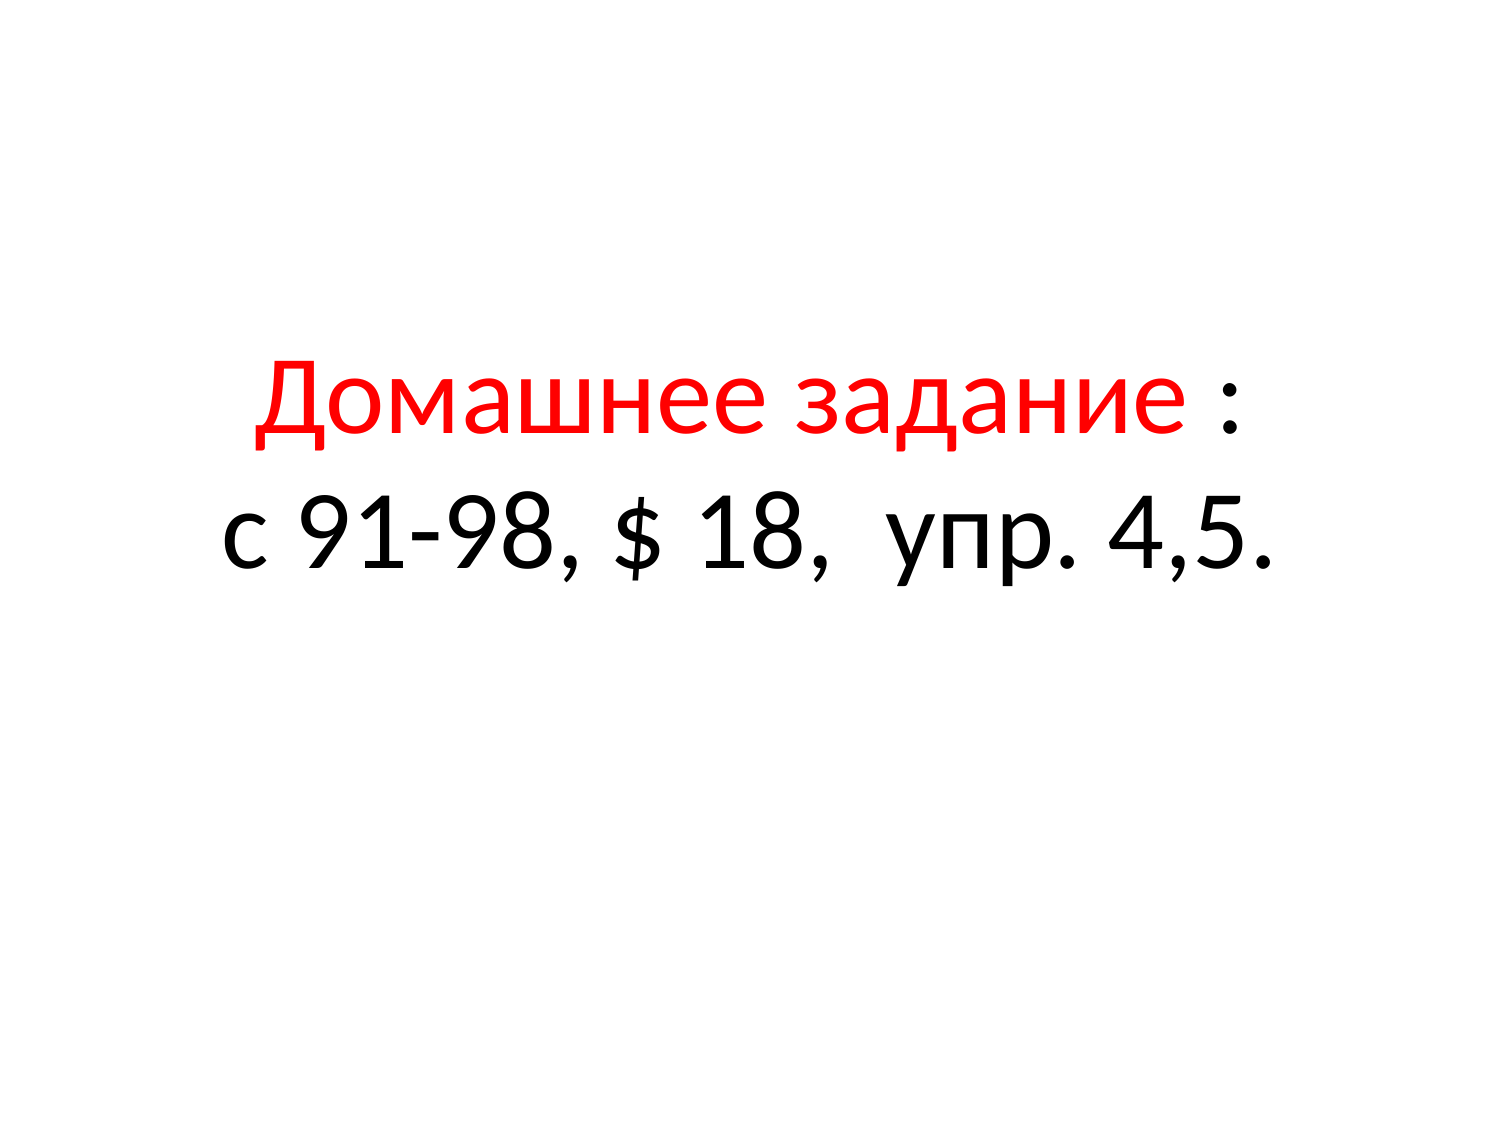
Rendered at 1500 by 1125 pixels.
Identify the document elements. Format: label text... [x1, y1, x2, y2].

title Домашнее задание : c 91-98, $ 18, упр. 4,5. [112, 208, 1388, 705]
